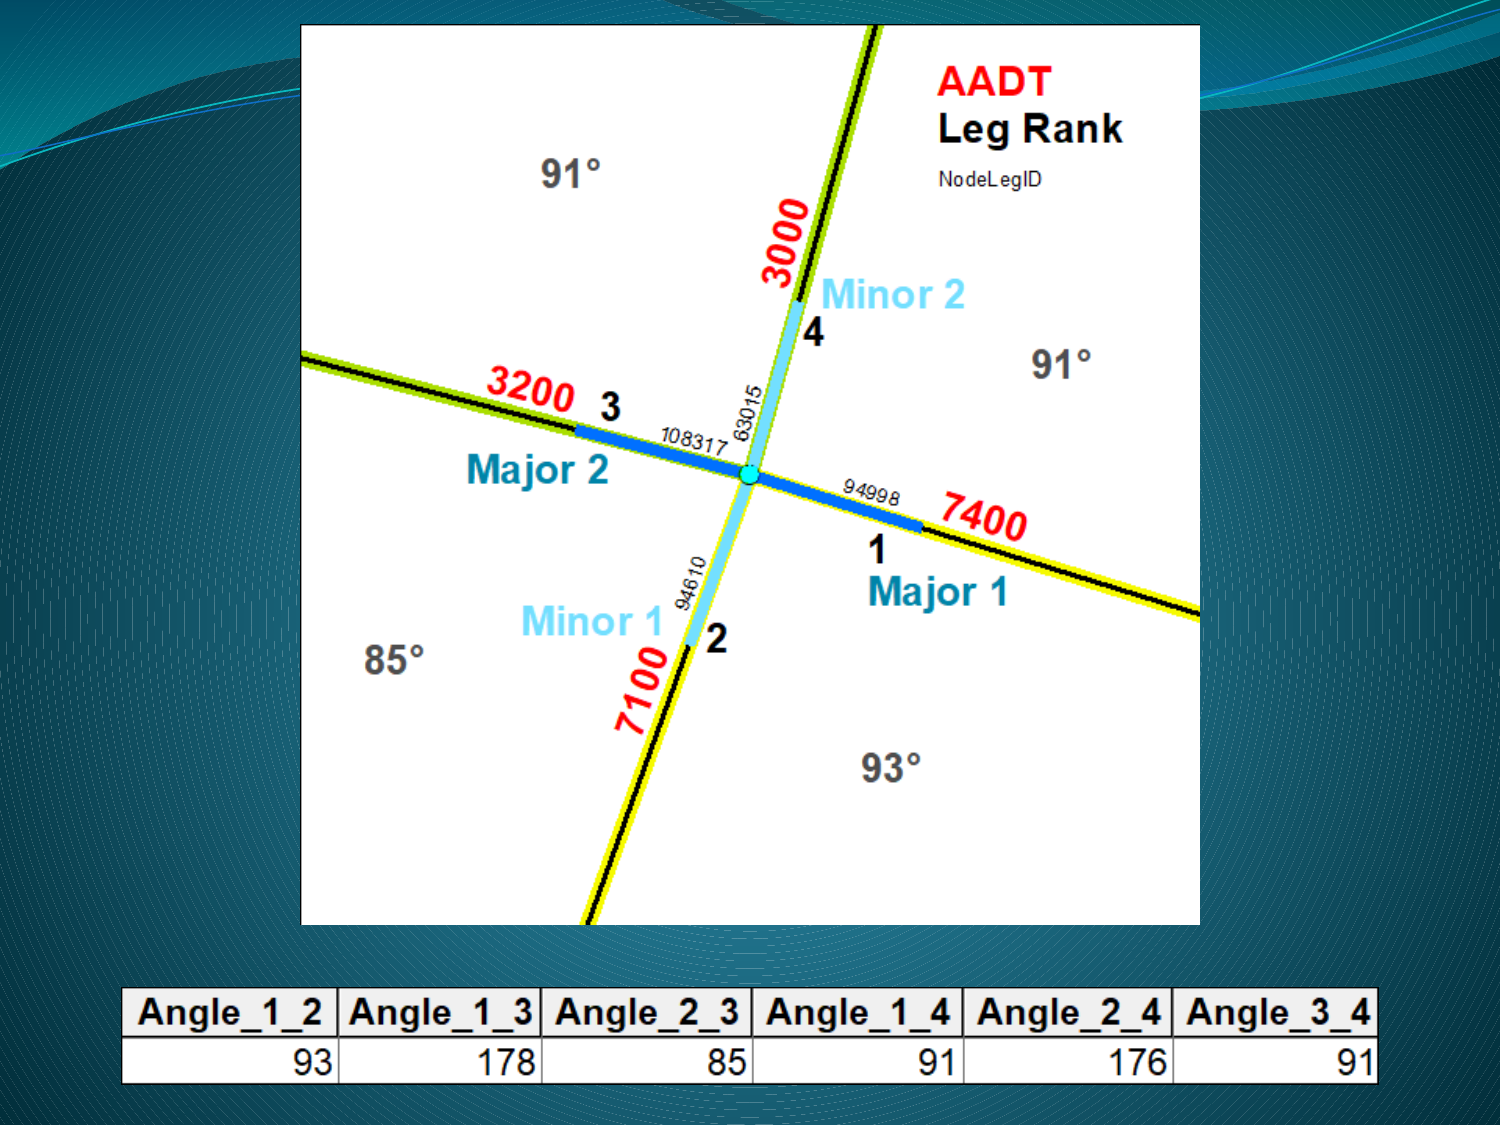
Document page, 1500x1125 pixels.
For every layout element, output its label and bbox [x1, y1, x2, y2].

picture [299, 24, 1201, 926]
picture [120, 987, 1380, 1085]
